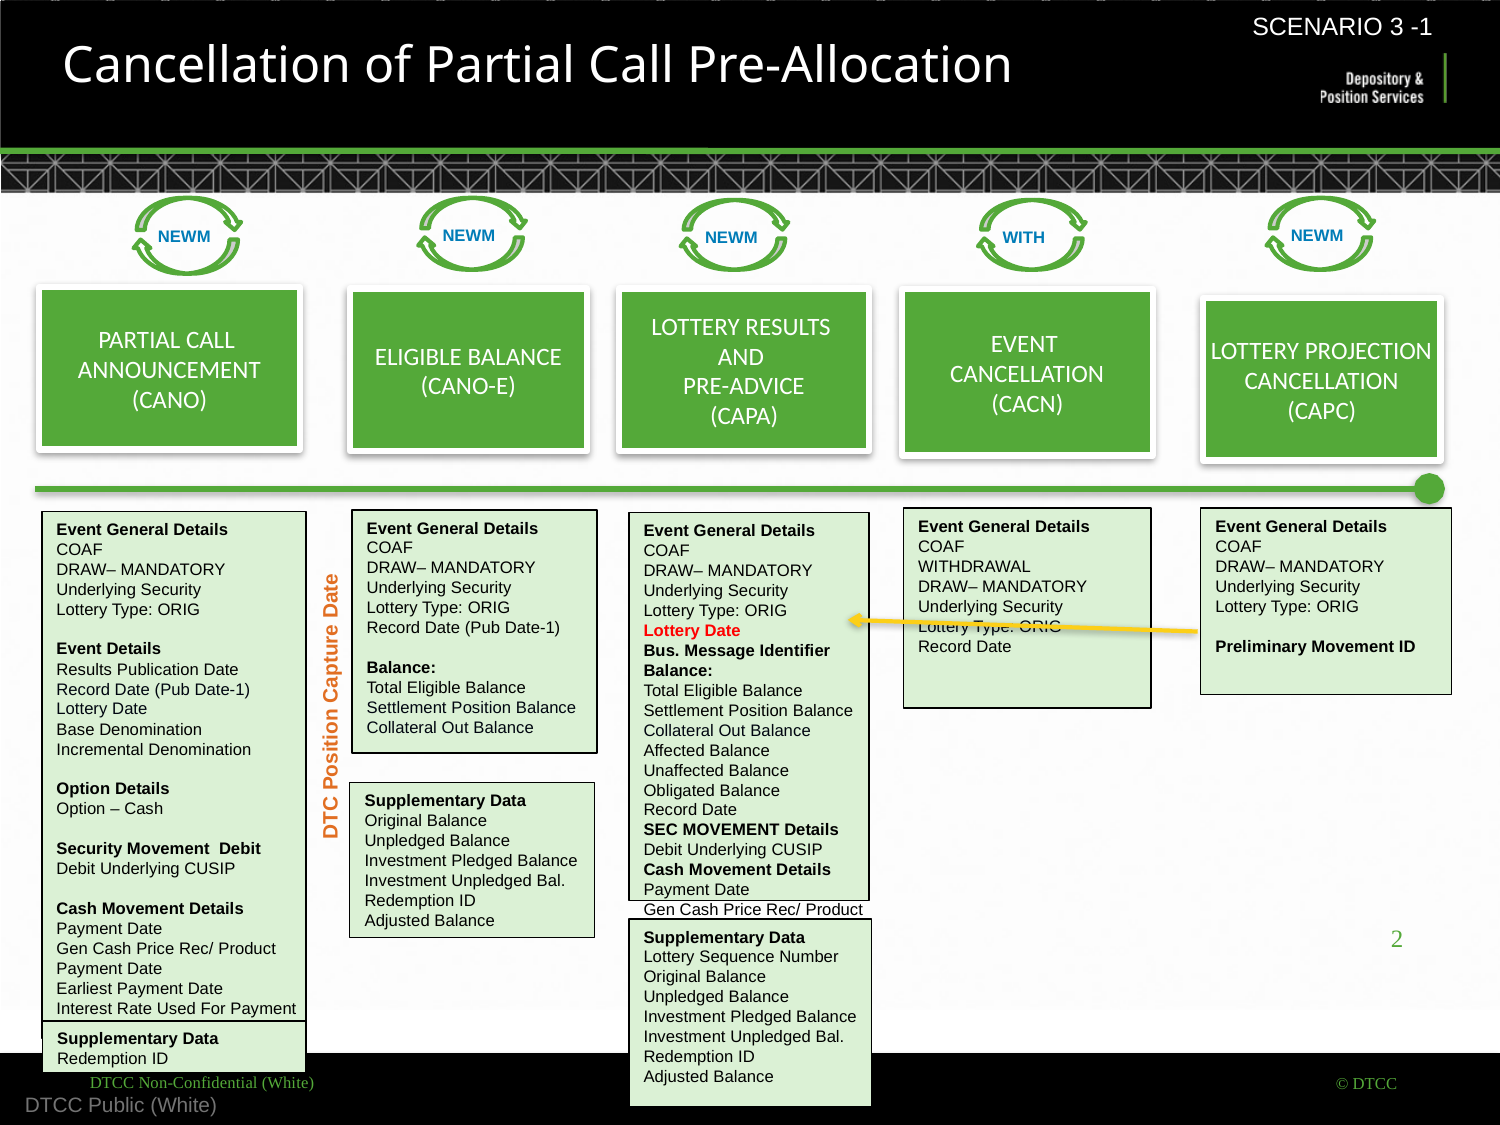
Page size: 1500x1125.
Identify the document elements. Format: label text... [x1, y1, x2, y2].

picture [1320, 52, 1461, 103]
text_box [678, 199, 791, 270]
text_box Event General Details COAF WITHDRAWAL DRAW– MANDATORY Underlying Security Lottery Type: ORIG Record Date [903, 640, 1152, 709]
text_box PARTIAL CALL ANNOUNCEMENT (CANO) [39, 287, 300, 450]
text_box EVENT CANCELLATION (CACN) [902, 289, 1153, 456]
text_box Event General Details COAF DRAW– MANDATORY Underlying Security Lottery Type: ORIG Lottery Date Bus. Message Identifier Balance: Total Eligible Balance Settlement Position Balance Collateral Out Balance Affected Balance Unaffected Balance Obligated Balance Record Date SEC MOVEMENT Details Debit Underlying CUSIP Cash Movement Details Payment Date Gen Cash Price Rec/ Product [628, 512, 869, 901]
text_box DTC Position Capture Date [309, 544, 350, 855]
text_box ELIGIBLE BALANCE (CANO-E) [349, 288, 588, 452]
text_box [1264, 197, 1377, 270]
picture [1, 154, 1500, 1053]
text_box Supplementary Data Redemption ID [42, 1020, 306, 1073]
text_box Supplementary Data Original Balance Unpledged Balance Investment Pledged Balance Investment Unpledged Bal. Redemption ID Adjusted Balance [349, 782, 595, 938]
text_box SCENARIO 3 -1 [1237, 2, 1485, 48]
text_box Event General Details COAF DRAW– MANDATORY Underlying Security Lottery Type: ORIG Event Details Results Publication Date Record Date (Pub Date-1) Lottery Date Base Denomination Incremental Denomination Option Details Option – Cash Security Movement Debit Debit Underlying CUSIP Cash Movement Details Payment Date Gen Cash Price Rec/ Product Payment Date Earliest Payment Date Interest Rate Used For Payment [41, 511, 306, 1039]
text_box Event General Details COAF DRAW– MANDATORY Underlying Security Lottery Type: ORIG Record Date (Pub Date-1) Balance: Total Eligible Balance Settlement Position Balance Collateral Out Balance [351, 510, 597, 753]
text_box LOTTERY PROJECTION CANCELLATION (CAPC) [1202, 298, 1441, 461]
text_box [976, 199, 1088, 270]
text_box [131, 197, 244, 274]
text_box Supplementary Data Lottery Sequence Number Original Balance Unpledged Balance Investment Pledged Balance Investment Unpledged Bal. Redemption ID Adjusted Balance [628, 919, 872, 1107]
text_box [416, 197, 528, 270]
text_box Event General Details COAF WITHDRAWAL DRAW– MANDATORY Underlying Security Lottery Type: ORIG Record Date [903, 508, 1152, 618]
title Cancellation of Partial Call Pre-Allocation [47, 25, 1198, 151]
text_box LOTTERY RESULTS AND PRE-ADVICE (CAPA) [619, 288, 869, 452]
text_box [847, 619, 1198, 632]
text_box Event General Details COAF DRAW– MANDATORY Underlying Security Lottery Type: ORIG Preliminary Movement ID [1200, 508, 1452, 695]
text_box 2 [1318, 919, 1419, 957]
